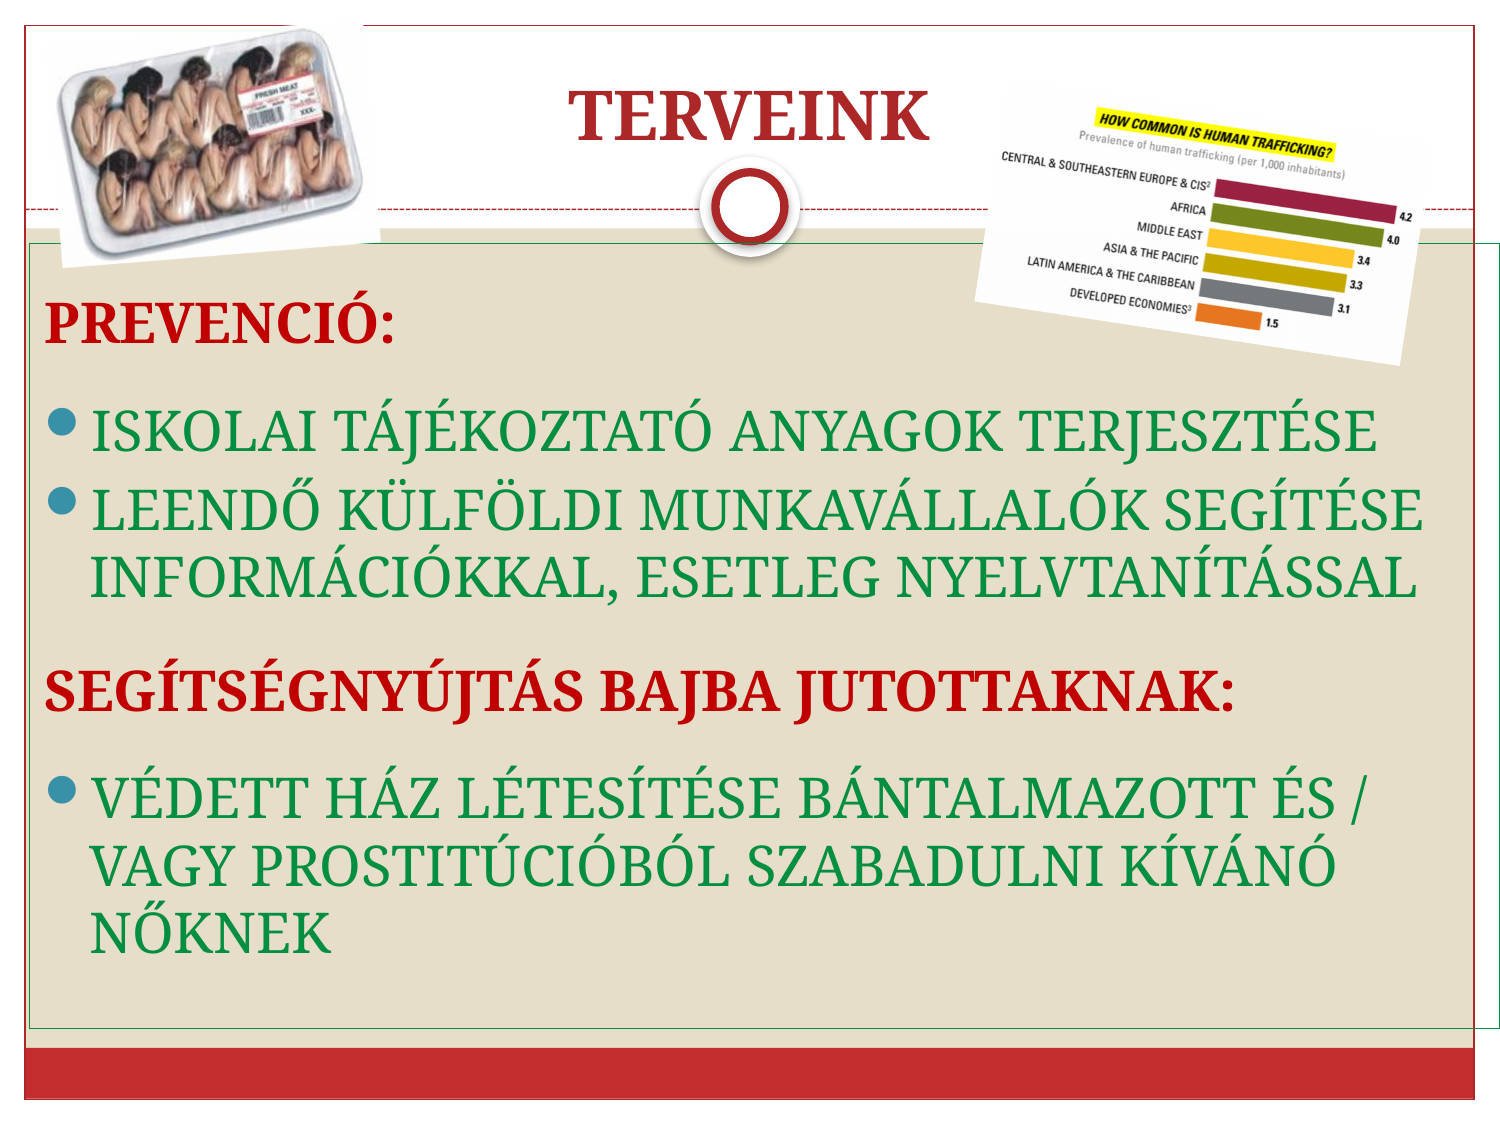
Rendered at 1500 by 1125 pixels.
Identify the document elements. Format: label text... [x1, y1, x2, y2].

list PREVENCIÓ: ISKOLAI TÁJÉKOZTATÓ ANYAGOK TERJESZTÉSE LEENDŐ KÜLFÖLDI MUNKAVÁLLALÓK SEGÍTÉSE INFORMÁCIÓKKAL, ESETLEG NYELVTANÍTÁSSAL SEGÍTSÉGNYÚJTÁS BAJBA JUTOTTAKNAK: VÉDETT HÁZ LÉTESÍTÉSE BÁNTALMAZOTT ÉS / VAGY PROSTITÚCIÓBÓL SZABADULNI KÍVÁNÓ NŐKNEK [29, 243, 1500, 1029]
picture [974, 79, 1434, 366]
picture [45, 20, 380, 267]
title TERVEINK [378, 37, 1450, 162]
